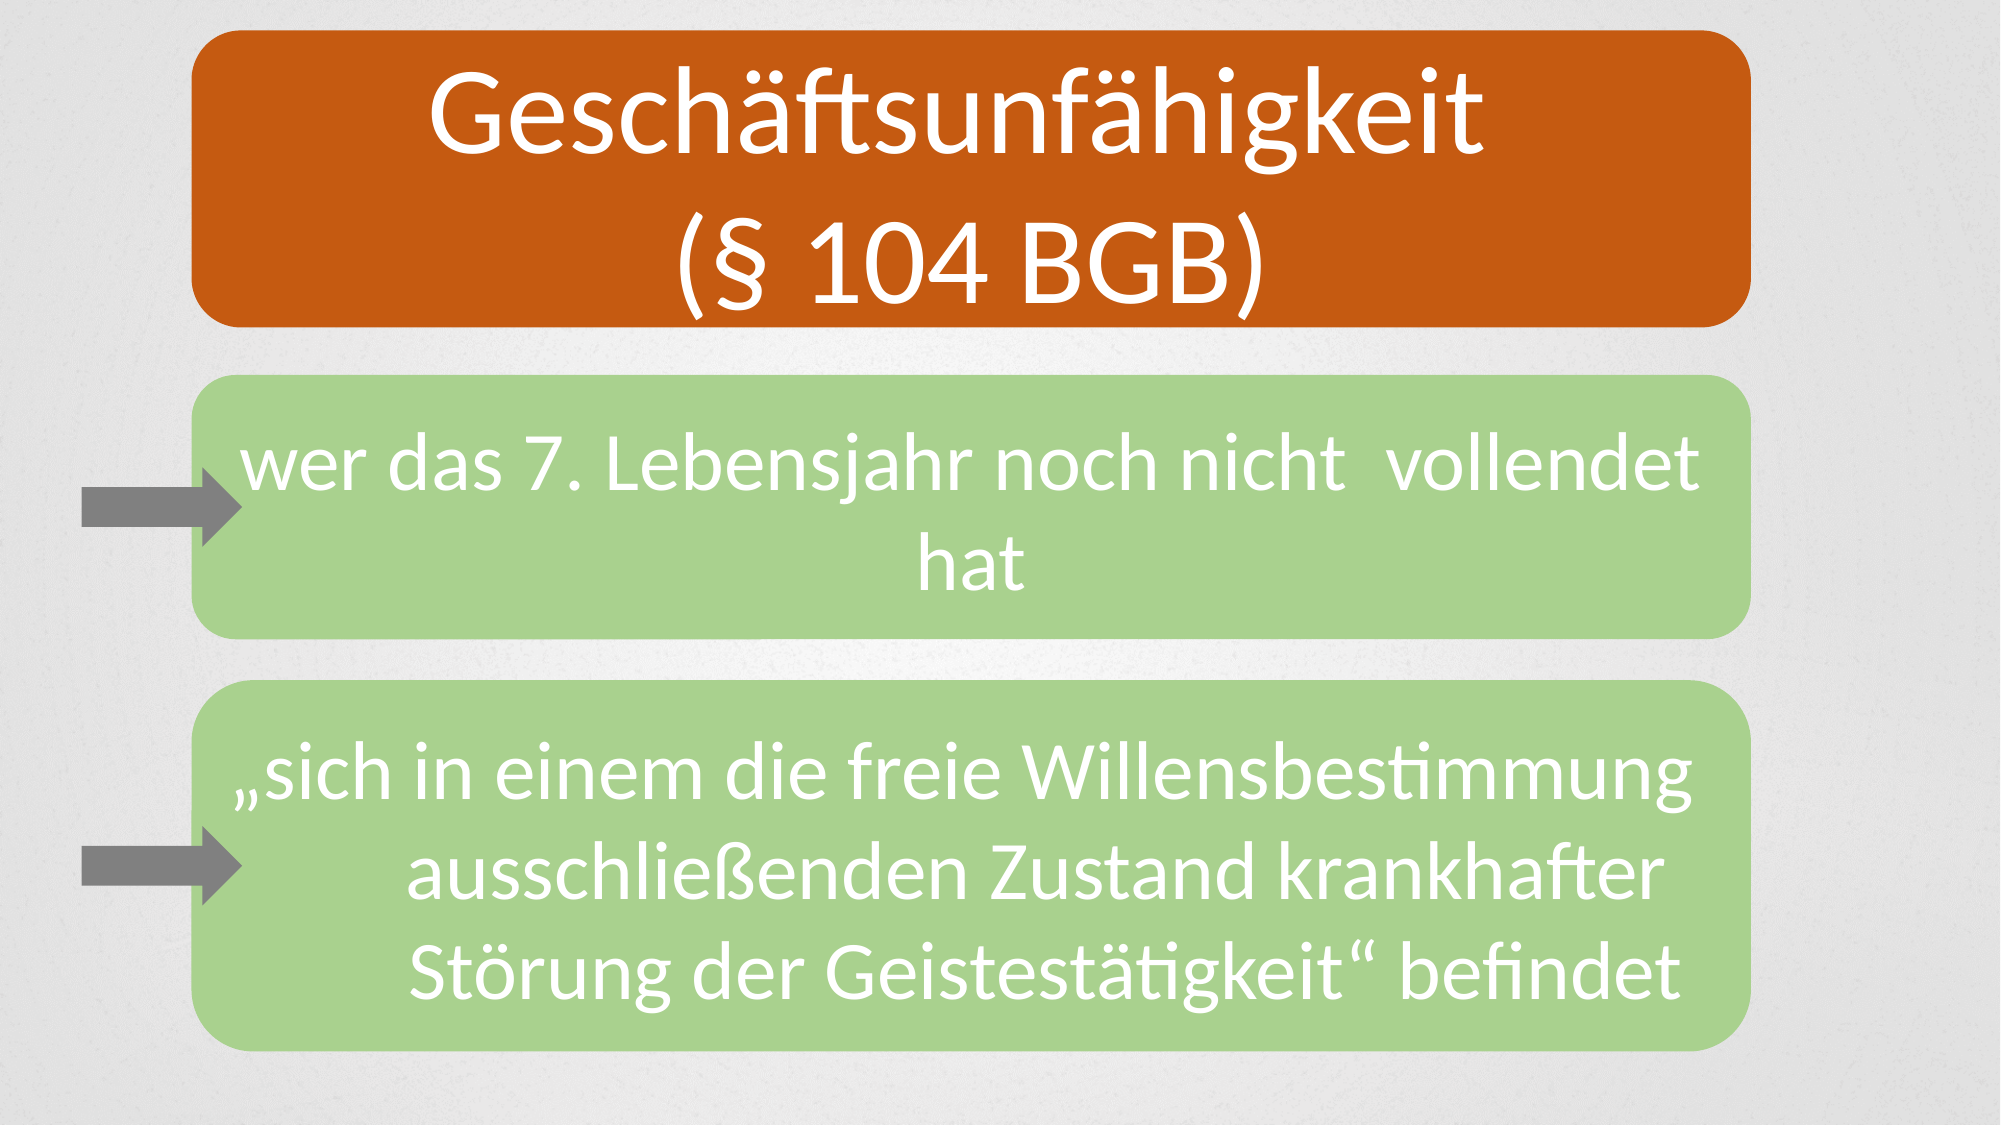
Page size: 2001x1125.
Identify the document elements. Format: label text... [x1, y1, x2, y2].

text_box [81, 374, 1751, 640]
text_box Geschäftsunfähigkeit (§ 104 BGB) [190, 29, 1752, 329]
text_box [81, 680, 1751, 1052]
